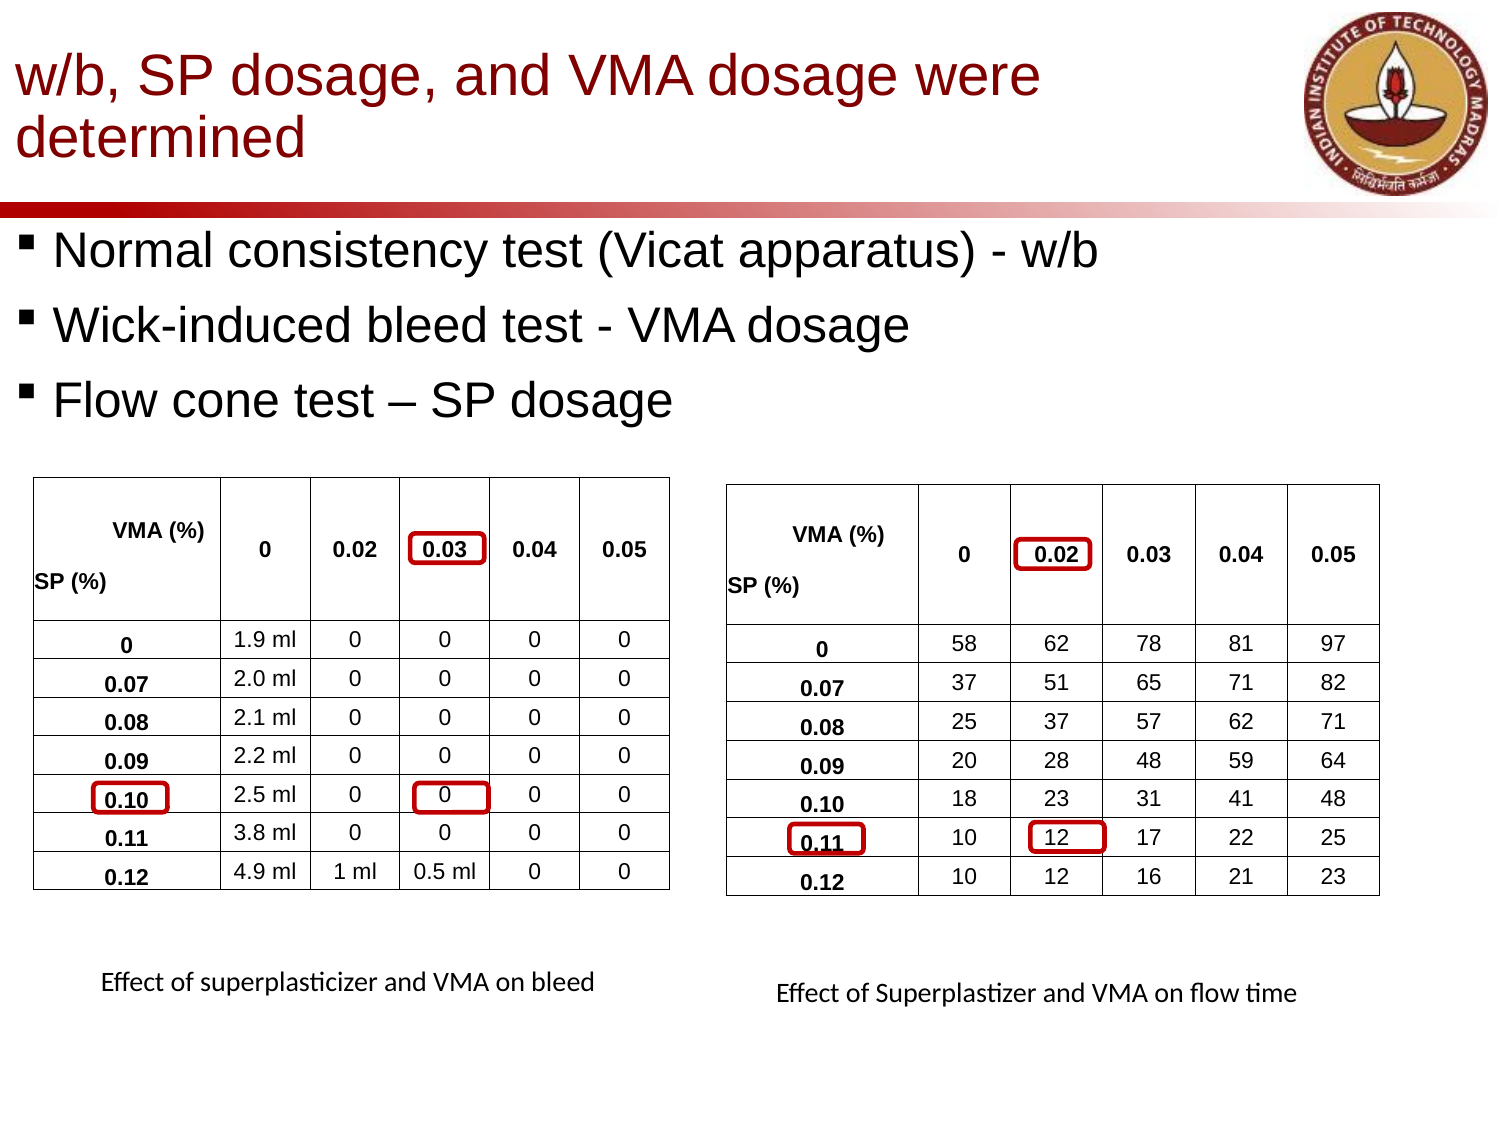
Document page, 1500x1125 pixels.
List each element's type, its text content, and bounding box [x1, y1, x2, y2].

table_header 0.03 [400, 478, 489, 620]
table_cell 37 [1011, 702, 1102, 740]
table_cell 0.12 [34, 852, 220, 889]
table_cell 59 [1196, 741, 1287, 779]
table_cell 0 [400, 659, 489, 697]
table_cell 71 [1288, 702, 1379, 740]
table_header 0.02 [1011, 485, 1102, 624]
table_cell 65 [1103, 663, 1195, 701]
table_cell 0 [490, 736, 579, 774]
table_cell 0.10 [34, 775, 220, 812]
table_cell 31 [1103, 780, 1195, 817]
table_cell 10 [919, 857, 1010, 895]
table_cell 0.10 [727, 780, 918, 817]
table_cell 0 [311, 659, 399, 697]
table_cell 23 [1288, 857, 1379, 895]
table_cell 0.09 [34, 736, 220, 774]
table_cell 0 [400, 621, 489, 658]
table_cell 0 [490, 852, 579, 889]
table_cell 41 [1196, 780, 1287, 817]
table_cell 20 [919, 741, 1010, 779]
table_cell 0 [311, 775, 399, 812]
table_cell 0 [400, 736, 489, 774]
table_cell 0 [490, 698, 579, 735]
table_cell 0 [400, 775, 489, 812]
table_cell 17 [1103, 818, 1195, 856]
text_box [788, 822, 865, 855]
table_cell 0 [400, 698, 489, 735]
table_cell 0.08 [34, 698, 220, 735]
table_cell 0.5 ml [400, 852, 489, 889]
table_cell 0 [490, 775, 579, 812]
table_header VMA (%) SP (%) [727, 485, 918, 624]
table_header 0.05 [580, 478, 669, 620]
table_header VMA (%) SP (%) [34, 478, 220, 620]
table_cell 25 [1288, 818, 1379, 856]
table_cell 2.0 ml [221, 659, 310, 697]
table_cell 2.2 ml [221, 736, 310, 774]
text_box [409, 532, 486, 564]
table_cell 97 [1288, 625, 1379, 662]
table_cell 0 [490, 659, 579, 697]
table_cell 48 [1103, 741, 1195, 779]
table_cell 0.07 [34, 659, 220, 697]
table_cell 21 [1196, 857, 1287, 895]
table_cell 48 [1288, 780, 1379, 817]
table_cell 64 [1288, 741, 1379, 779]
table_cell 0 [311, 813, 399, 851]
text_box Effect of superplasticizer and VMA on bleed [86, 956, 617, 1005]
table_cell 58 [919, 625, 1010, 662]
text_box [92, 781, 169, 814]
table_cell 62 [1196, 702, 1287, 740]
table_cell 82 [1288, 663, 1379, 701]
table_cell 78 [1103, 625, 1195, 662]
table_cell 0 [580, 659, 669, 697]
table_header 0 [919, 485, 1010, 624]
text_box Effect of Superplastizer and VMA on flow time [761, 967, 1323, 1016]
table_cell 16 [1103, 857, 1195, 895]
text_box [1029, 821, 1106, 853]
table_cell 37 [919, 663, 1010, 701]
title w/b, SP dosage, and VMA dosage were determined [0, 0, 1294, 216]
table_cell 0 [490, 621, 579, 658]
table_cell 0.11 [727, 818, 918, 856]
table_cell 2.5 ml [221, 775, 310, 812]
table_cell 25 [919, 702, 1010, 740]
table_cell 1 ml [311, 852, 399, 889]
table_cell 81 [1196, 625, 1287, 662]
table_header 0.04 [1196, 485, 1287, 624]
table_cell 0.08 [727, 702, 918, 740]
table_cell 62 [1011, 625, 1102, 662]
table_cell 0 [580, 736, 669, 774]
table_cell 3.8 ml [221, 813, 310, 851]
table_header 0.02 [311, 478, 399, 620]
table_cell 12 [1011, 857, 1102, 895]
list Normal consistency test (Vicat apparatus) - w/b Wick-induced bleed test - VMA dosage Flow cone test – SP dosage [0, 216, 1498, 1125]
table_cell 1.9 ml [221, 621, 310, 658]
table_cell 4.9 ml [221, 852, 310, 889]
table_cell 28 [1011, 741, 1102, 779]
table_cell 0 [580, 621, 669, 658]
table_header 0 [221, 478, 310, 620]
table_header 0.05 [1288, 485, 1379, 624]
picture [1304, 12, 1488, 196]
table_cell 0 [490, 813, 579, 851]
table_cell 10 [919, 818, 1010, 856]
table_cell 0 [580, 775, 669, 812]
table_cell 0.11 [34, 813, 220, 851]
table_cell 51 [1011, 663, 1102, 701]
table_cell 0 [311, 621, 399, 658]
table_cell 2.1 ml [221, 698, 310, 735]
text_box [413, 781, 490, 814]
table_cell 0 [580, 813, 669, 851]
table_cell 0 [580, 698, 669, 735]
table_cell 18 [919, 780, 1010, 817]
table_cell 22 [1196, 818, 1287, 856]
table_cell 0 [580, 852, 669, 889]
table_cell 71 [1196, 663, 1287, 701]
table_cell 57 [1103, 702, 1195, 740]
table_cell 0 [34, 621, 220, 658]
table_cell 0 [727, 625, 918, 662]
table_cell 0 [400, 813, 489, 851]
table_header 0.03 [1103, 485, 1195, 624]
table_cell 23 [1011, 780, 1102, 817]
table_cell 0.12 [727, 857, 918, 895]
table_cell 0 [311, 698, 399, 735]
table_cell 0.07 [727, 663, 918, 701]
table_header 0.04 [490, 478, 579, 620]
table_cell 0.09 [727, 741, 918, 779]
table_cell 0 [311, 736, 399, 774]
text_box [1014, 538, 1092, 570]
table_cell 12 [1011, 818, 1102, 856]
